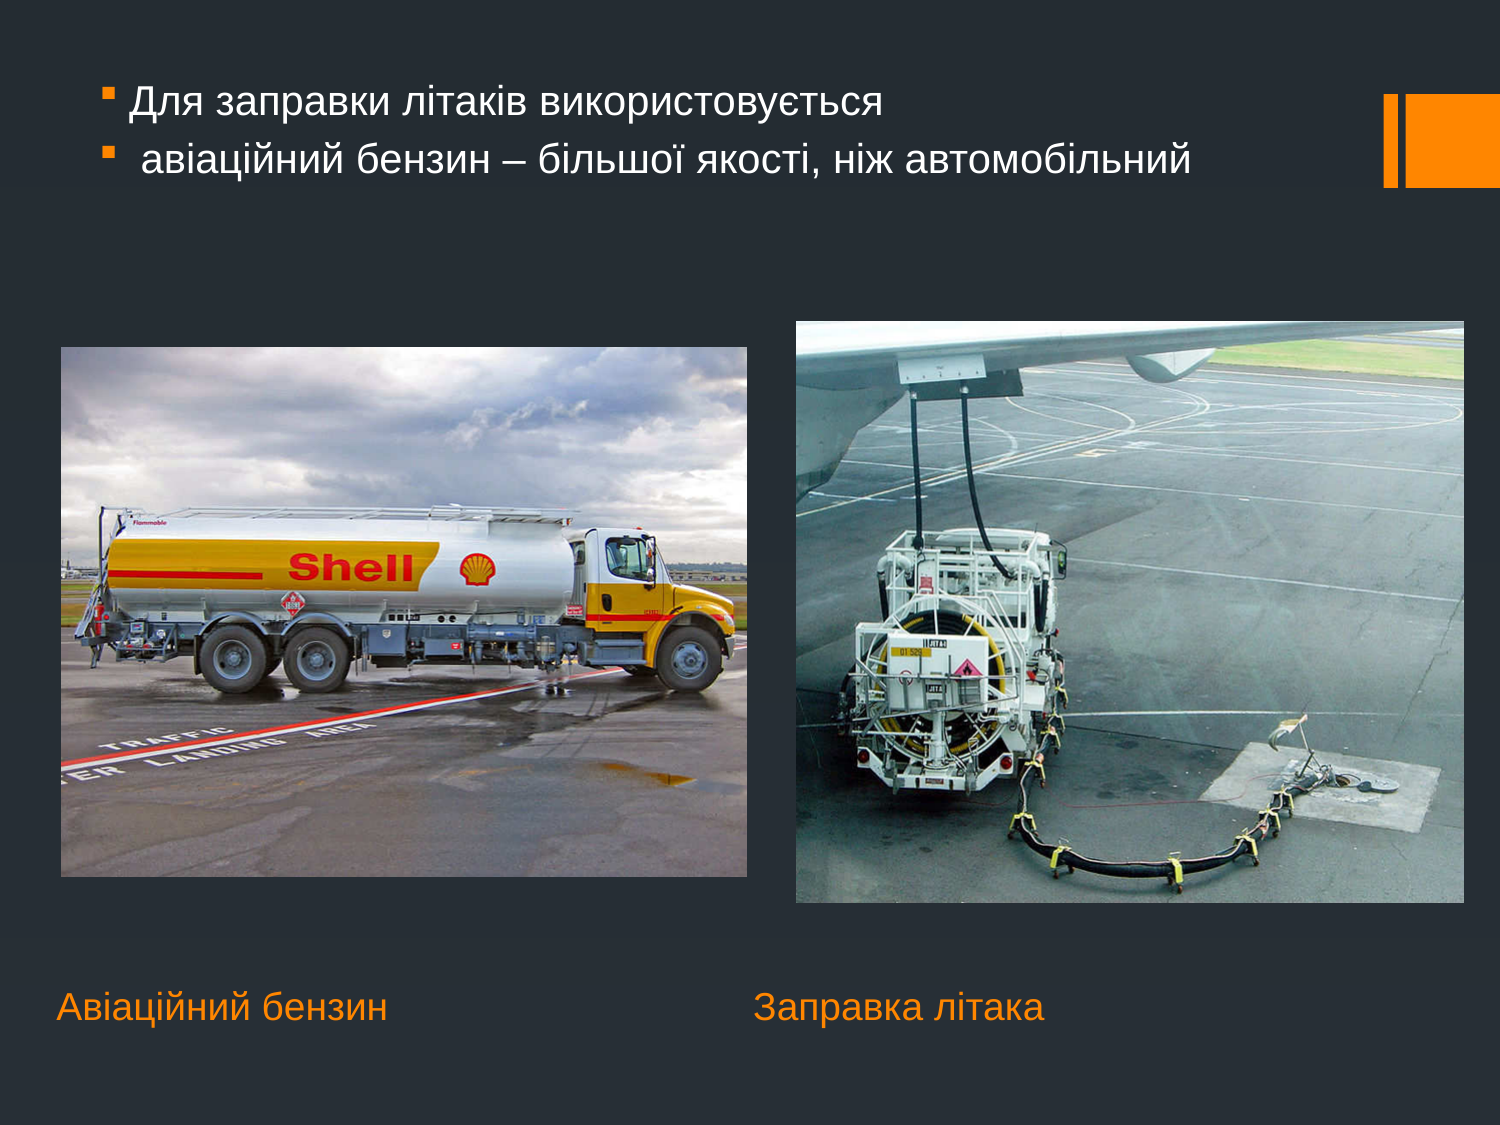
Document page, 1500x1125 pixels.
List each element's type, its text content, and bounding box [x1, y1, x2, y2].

picture [61, 346, 748, 878]
title Авіаційний бензин Заправка літака [41, 972, 1400, 1083]
picture [795, 320, 1464, 903]
list Для заправки літаків використовується авіаційний бензин – більшої якості, ніж автомобільний [76, 66, 1329, 339]
